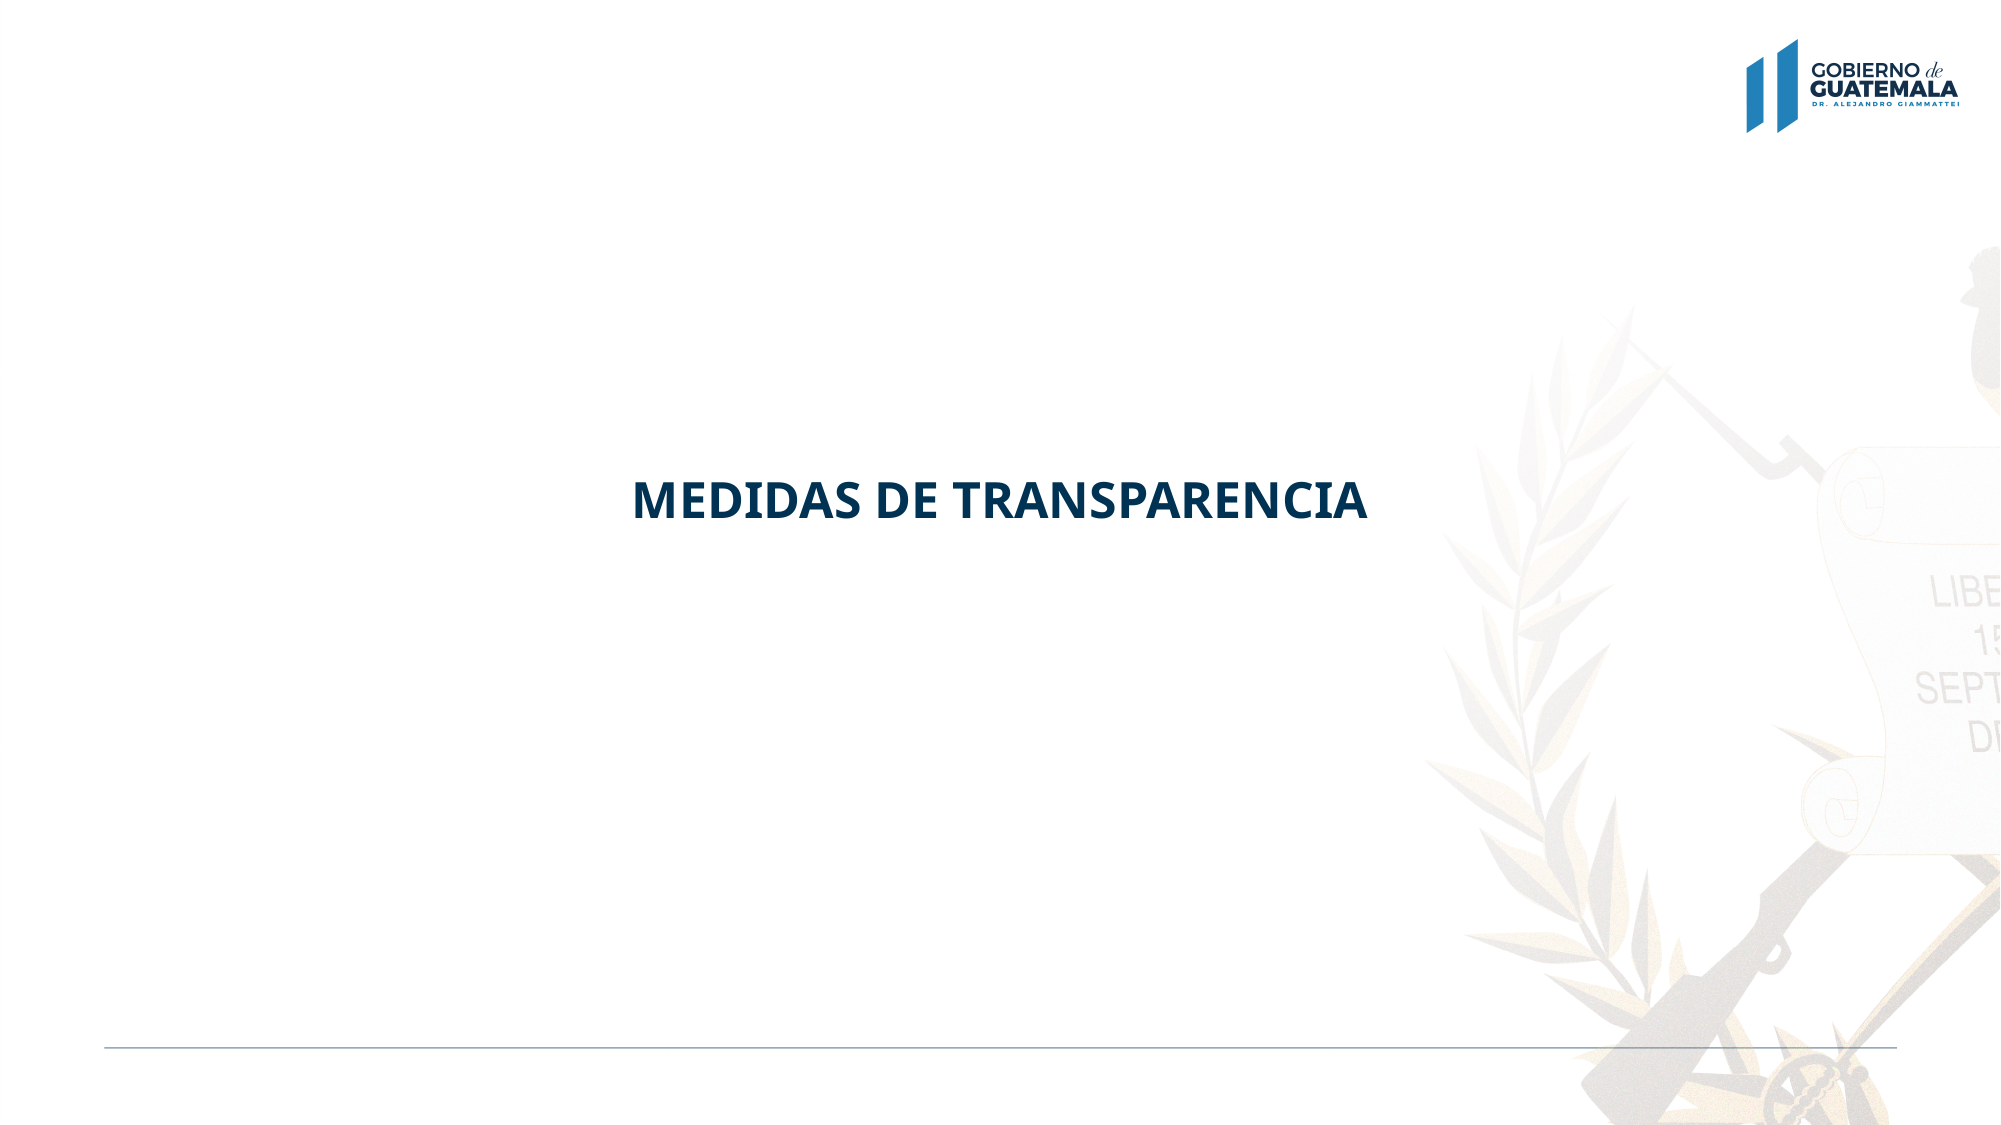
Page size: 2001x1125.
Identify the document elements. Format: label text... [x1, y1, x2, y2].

text_box MEDIDAS DE TRANSPARENCIA [102, 242, 1898, 810]
picture [0, 0, 2001, 1125]
